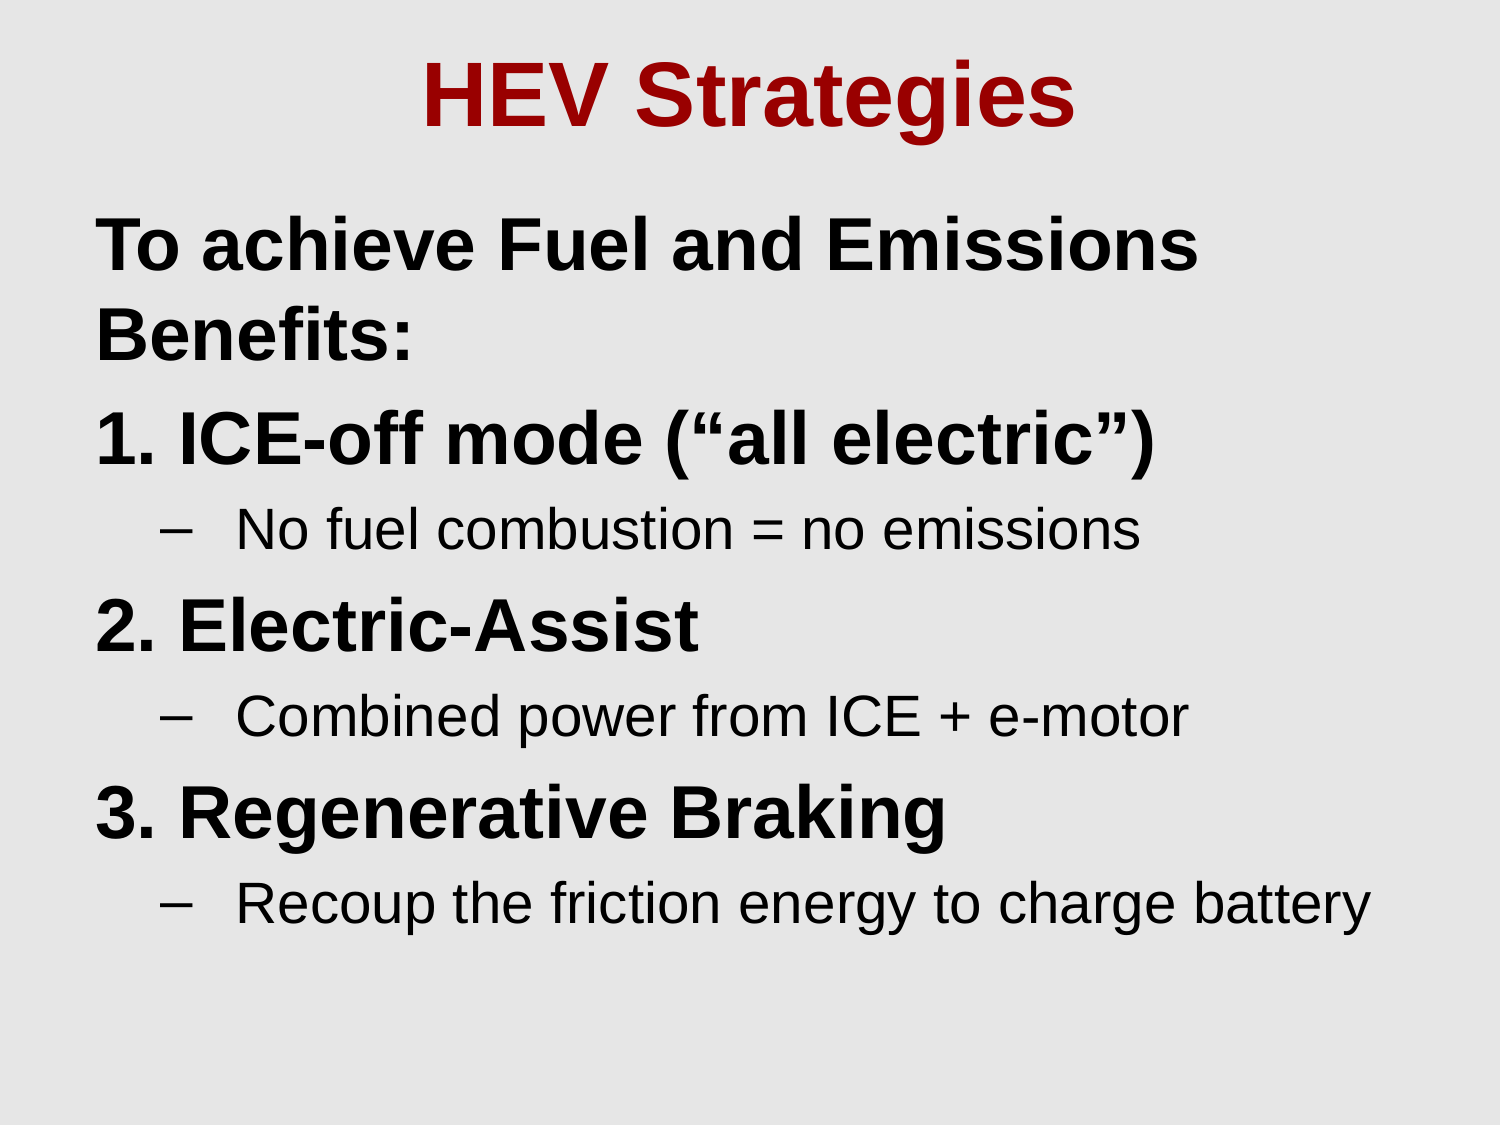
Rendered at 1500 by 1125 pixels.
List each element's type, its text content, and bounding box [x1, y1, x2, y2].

list To achieve Fuel and Emissions Benefits: ICE-off mode (“all electric”) No fuel combustion = no emissions Electric-Assist Combined power from ICE + e-motor Regenerative Braking Recoup the friction energy to charge battery [49, 187, 1476, 963]
title HEV Strategies [24, 24, 1476, 156]
